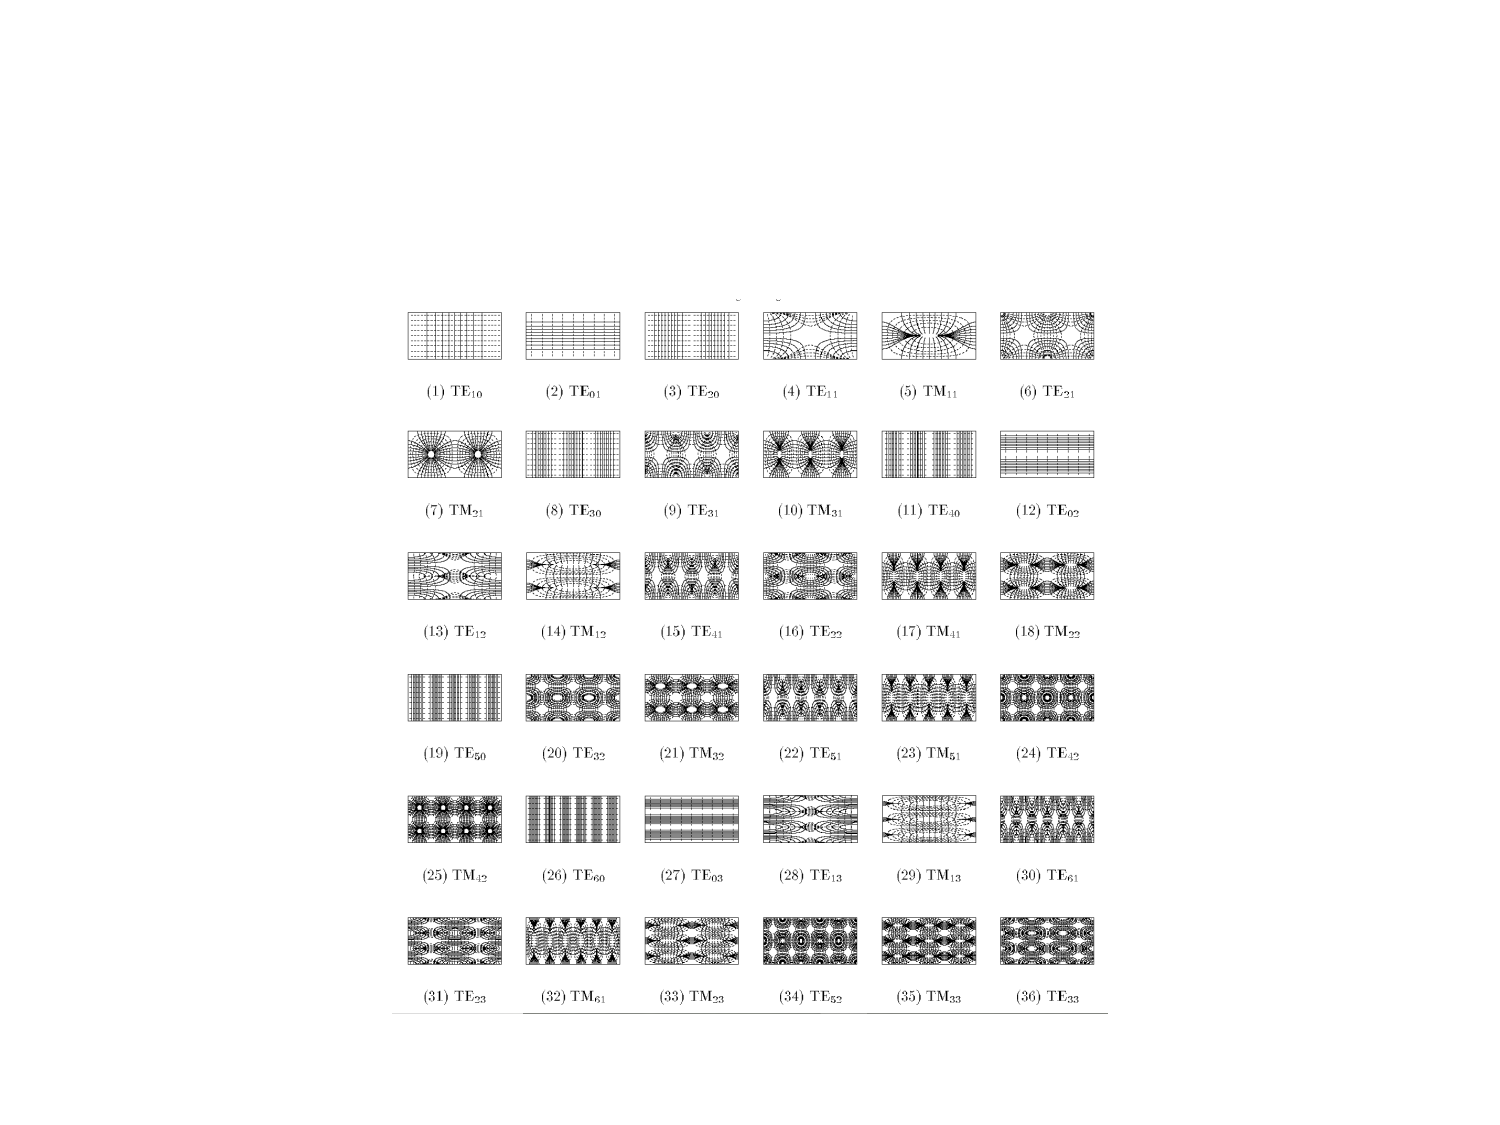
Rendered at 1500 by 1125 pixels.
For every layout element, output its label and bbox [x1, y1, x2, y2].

list [392, 299, 1108, 1014]
